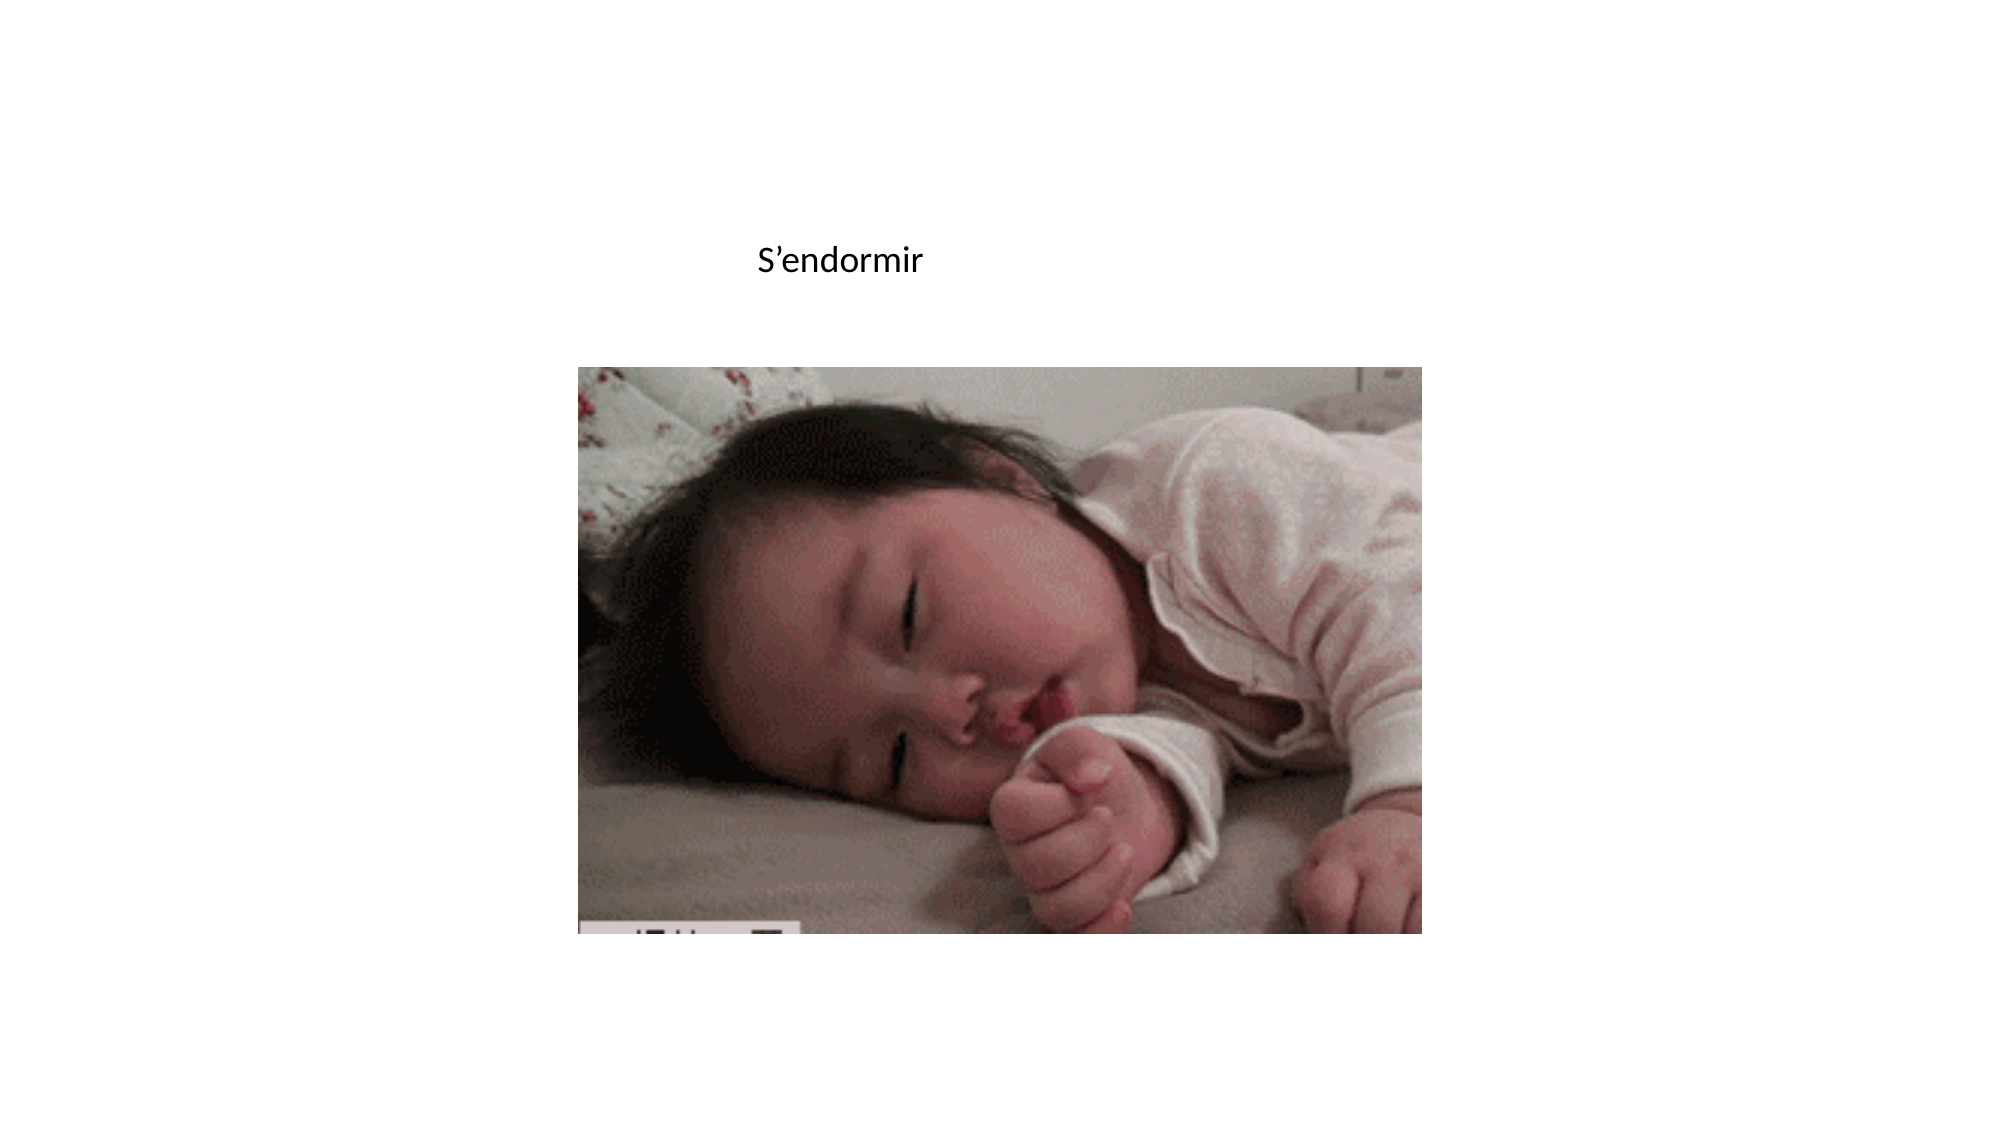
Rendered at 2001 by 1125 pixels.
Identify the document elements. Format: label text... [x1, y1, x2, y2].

picture [578, 367, 1422, 934]
text_box S’endormir [742, 227, 1178, 288]
